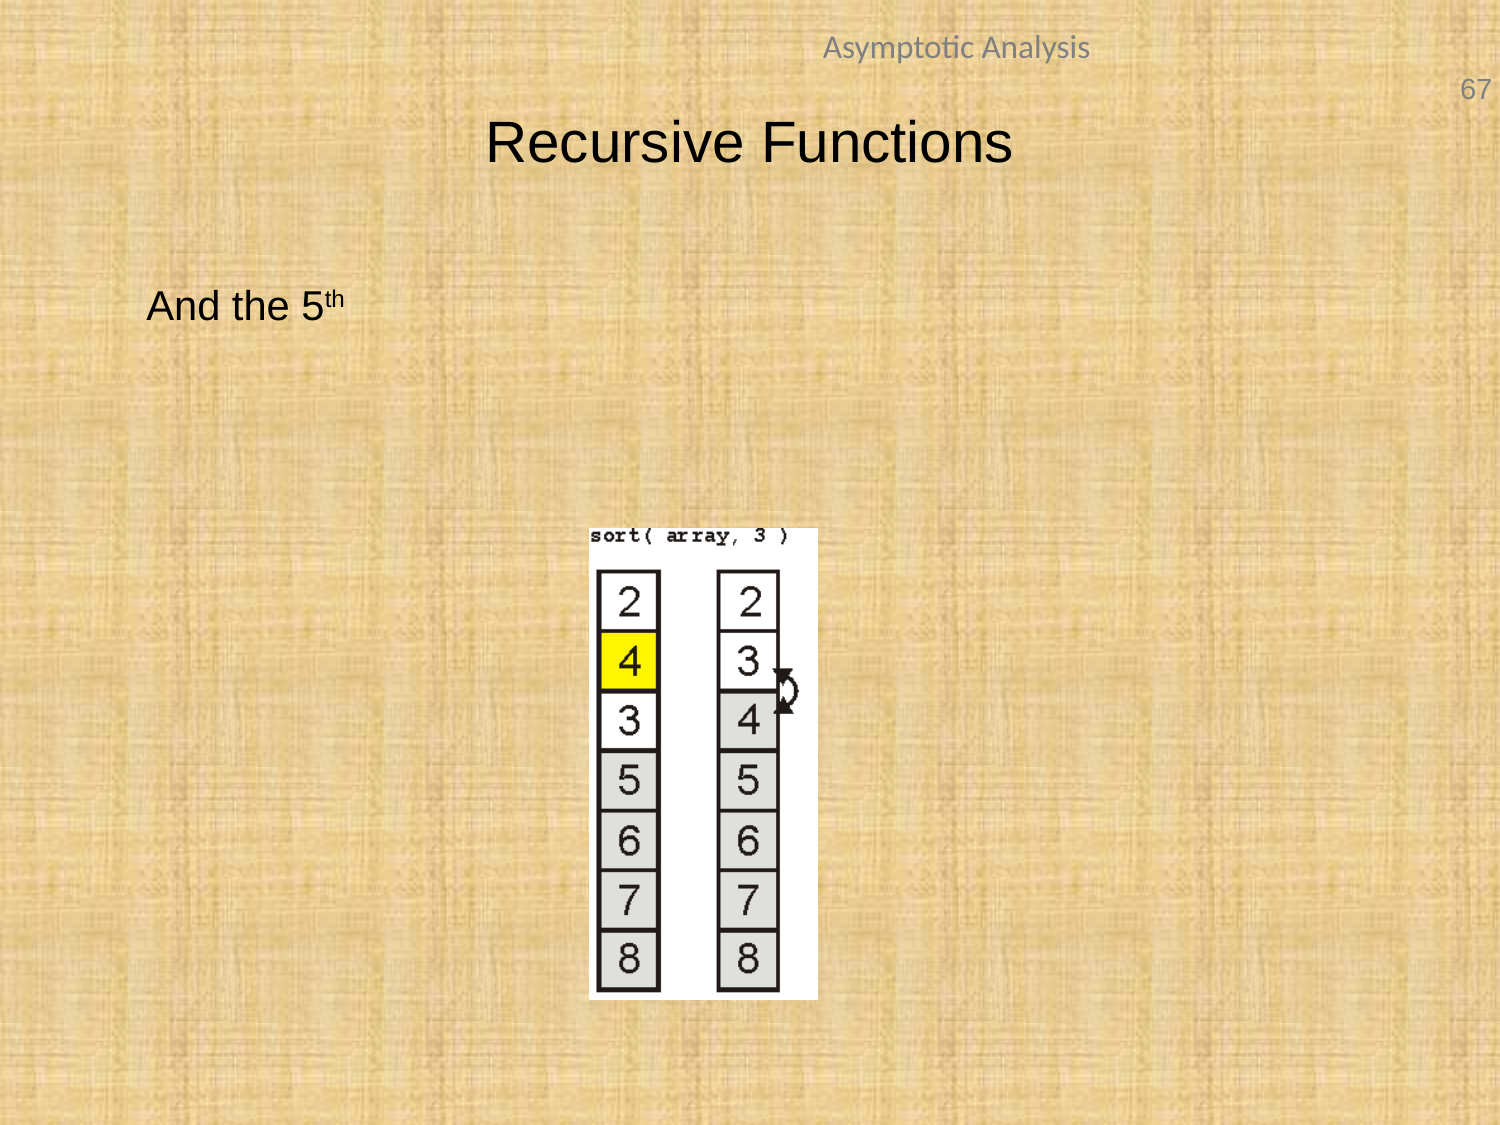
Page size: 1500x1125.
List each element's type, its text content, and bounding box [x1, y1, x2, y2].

list And the 5th [74, 270, 1426, 1014]
title Recursive Functions [74, 44, 1426, 233]
picture [0, 0, 1500, 1125]
